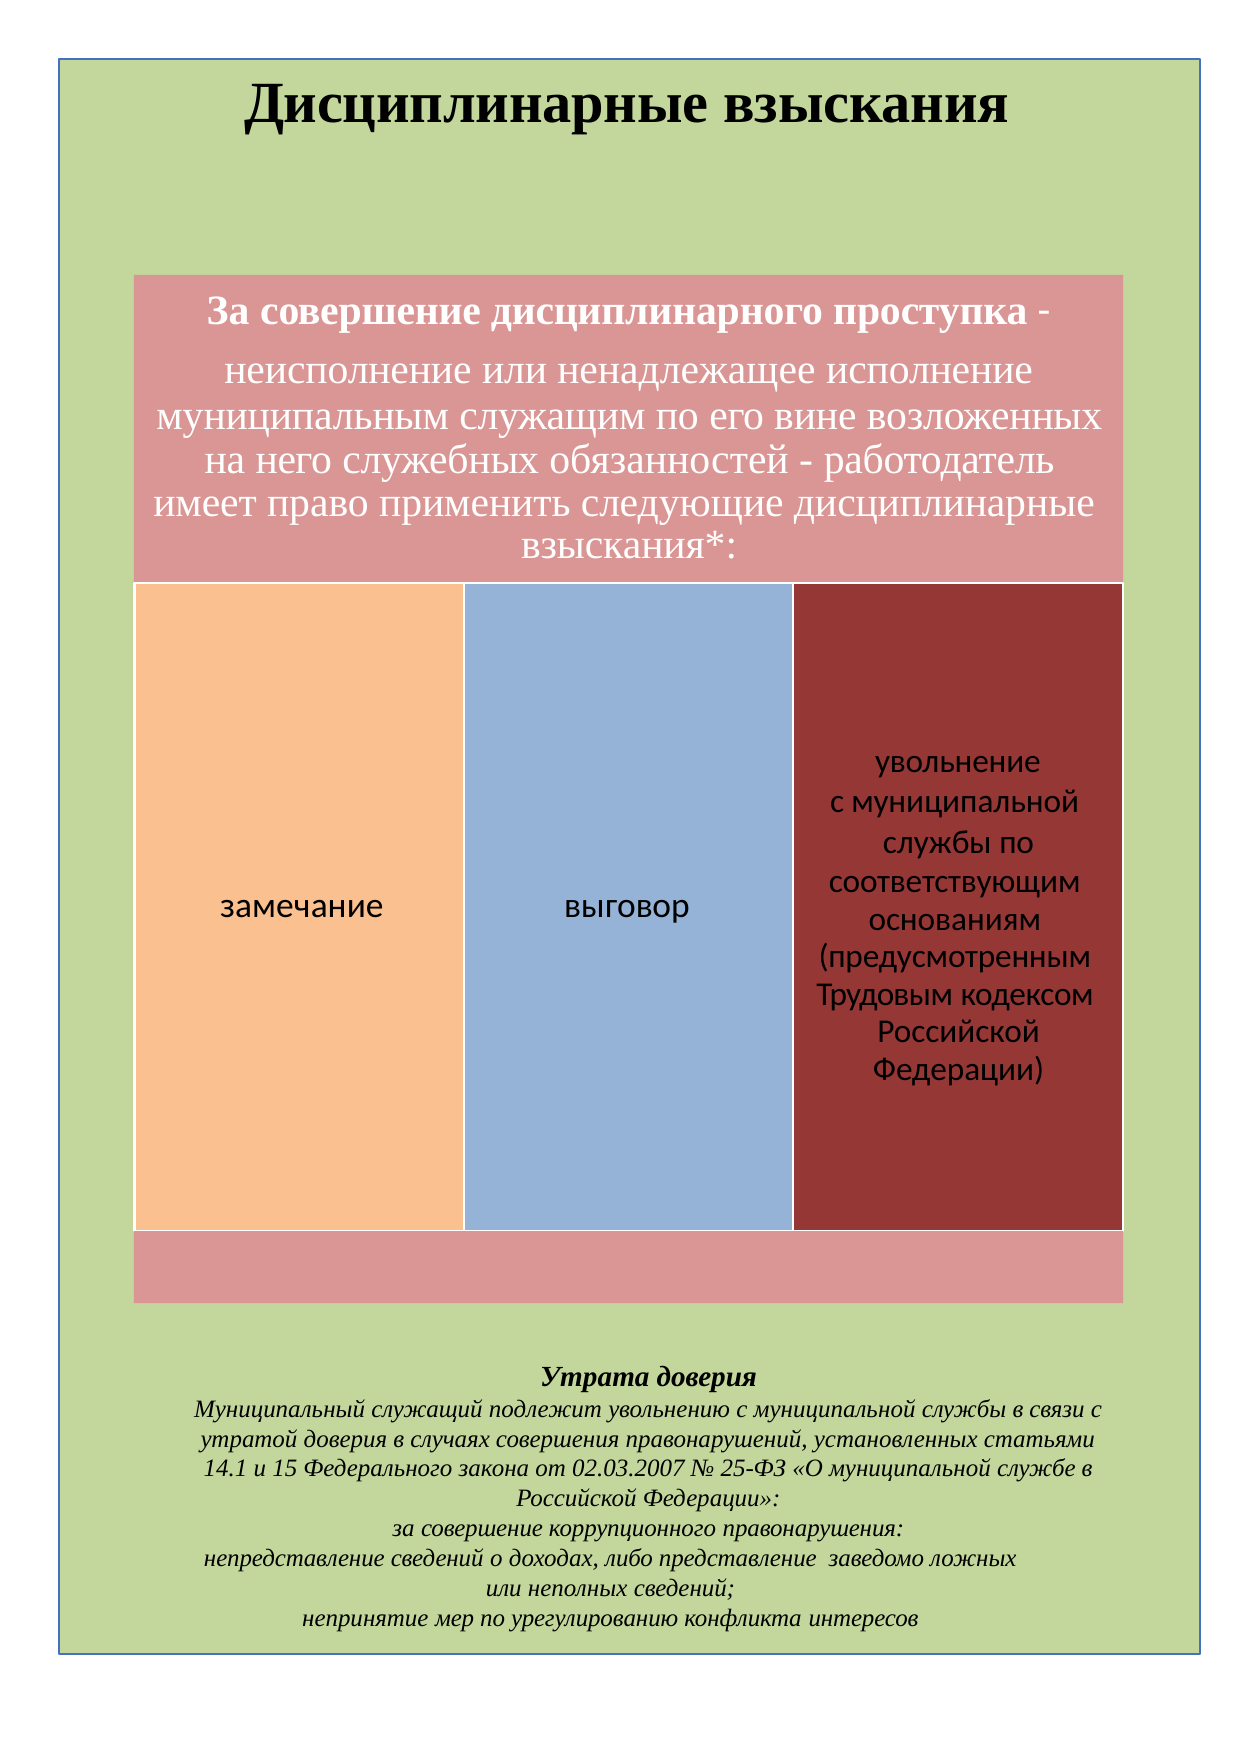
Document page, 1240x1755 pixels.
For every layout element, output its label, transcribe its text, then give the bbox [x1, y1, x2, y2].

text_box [462, 582, 789, 1233]
text_box [133, 274, 1124, 581]
text_box За совершение дисциплинарного проступка - неисполнение или ненадлежащее исполнение муниципальным служащим по его вине возложенных на него служебных обязанностей - работодатель имеет право применить следующие дисциплинарные взыскания*: [149, 267, 1108, 568]
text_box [791, 582, 1124, 1233]
text_box [59, 58, 1200, 1655]
text_box [133, 1239, 1124, 1304]
text_box Утрата доверия Муниципальный служащий подлежит увольнению с муниципальной службы в связи с утратой доверия в случаях совершения правонарушений, установленных статьями 14.1 и 15 Федерального закона от 02.03.2007 № 25-ФЗ «О муниципальной службе в Российской Федерации»: за совершение коррупционного правонарушения: непредставление сведений о доходах, либо представление заведомо ложных или неполных сведений; непринятие мер по урегулированию конфликта интересов [190, 1351, 1107, 1632]
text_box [133, 582, 460, 1233]
title Дисциплинарные взыскания [242, 61, 1016, 267]
